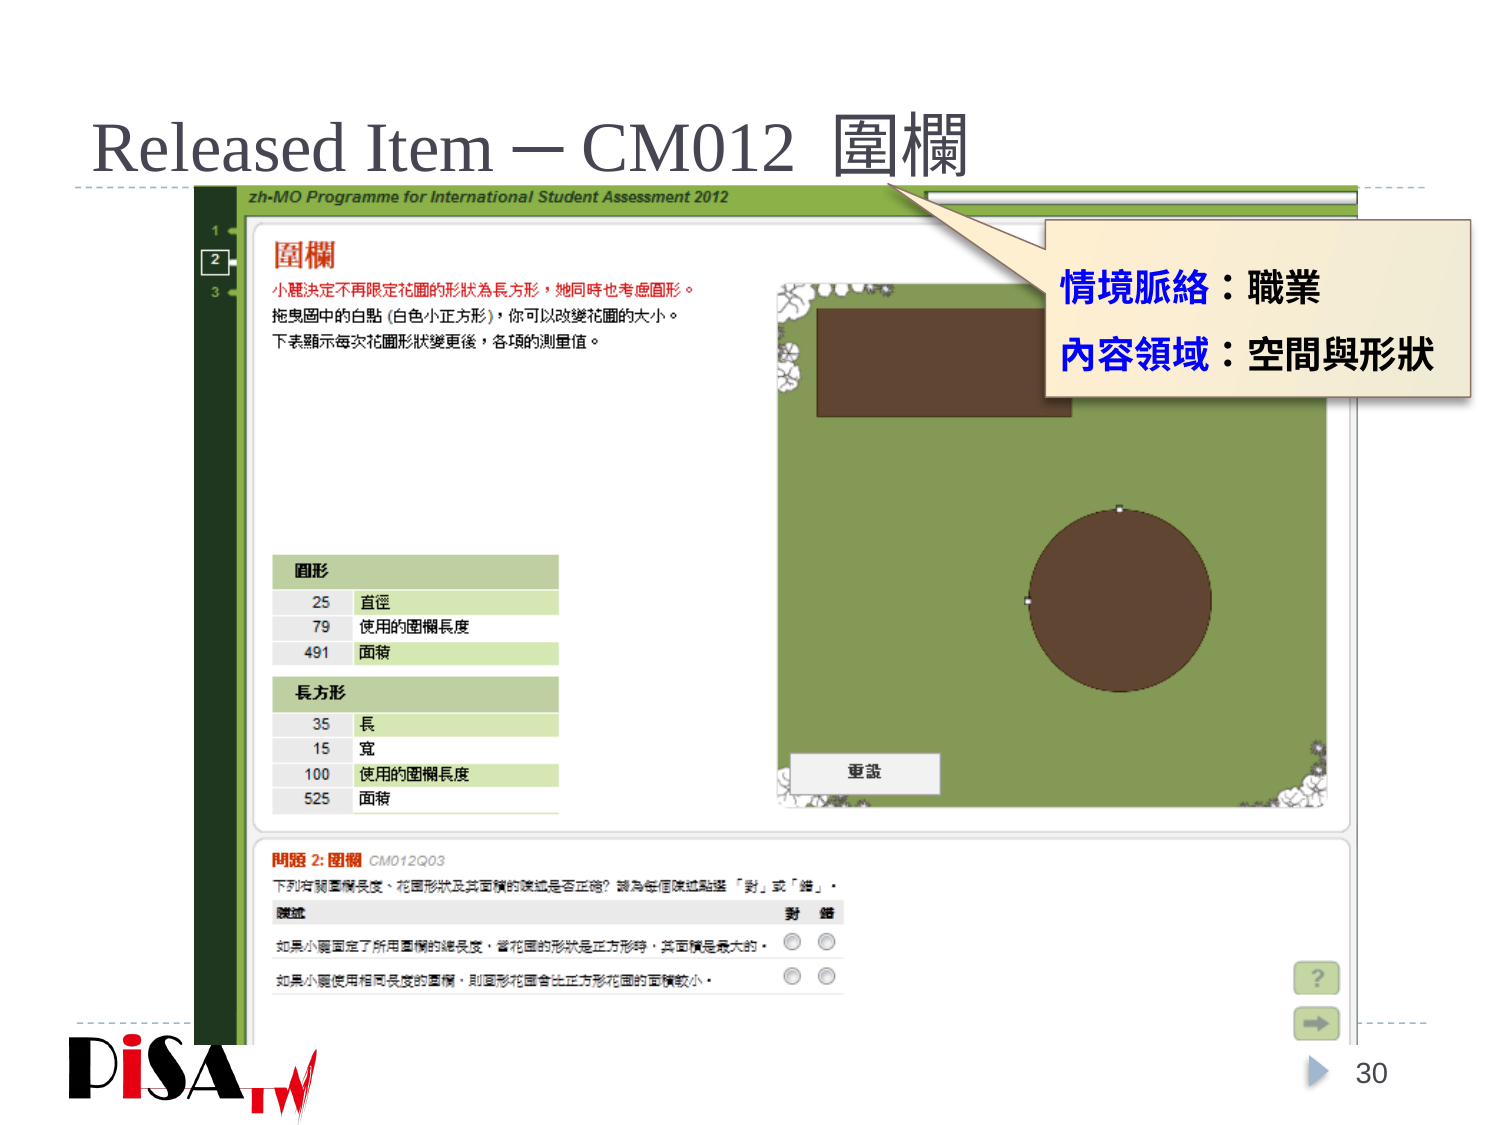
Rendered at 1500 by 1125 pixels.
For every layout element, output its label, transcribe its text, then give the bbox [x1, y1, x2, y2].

slide_number 30 [1340, 1046, 1495, 1107]
title Released Item ─ CM012 圍欄 [76, 30, 1046, 194]
picture [5, 184, 1358, 1125]
text_box 情境脈絡：職業 內容領域：空間與形狀 [1363, 219, 1472, 398]
